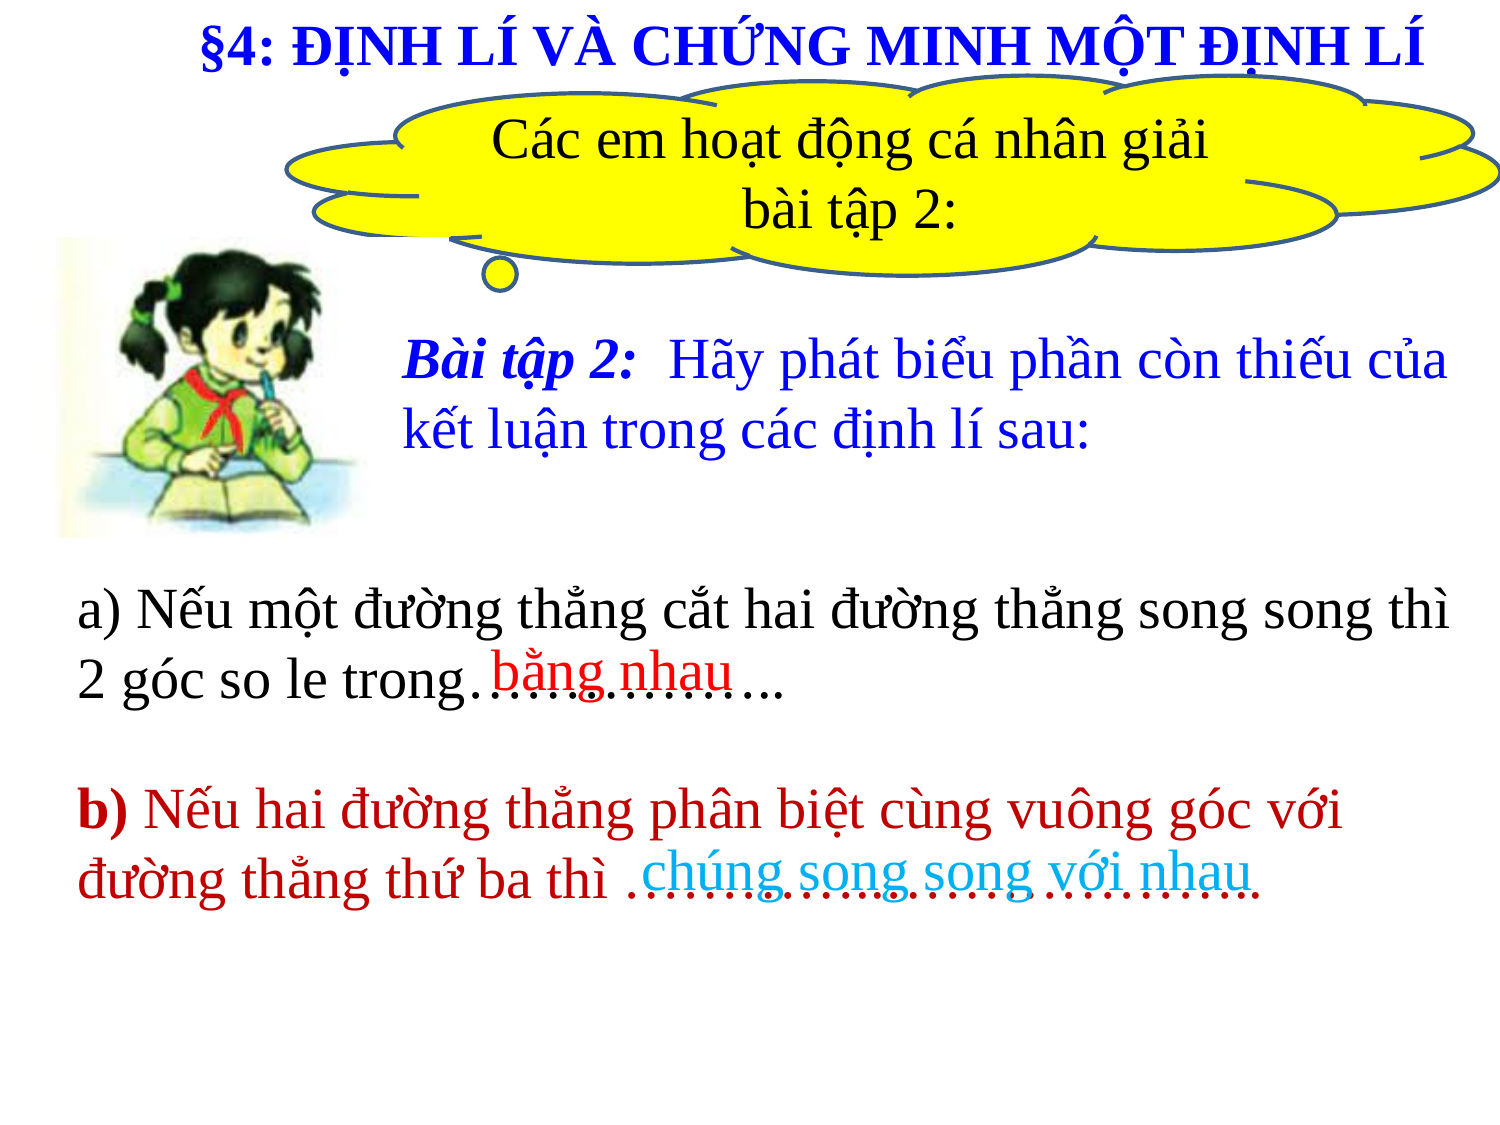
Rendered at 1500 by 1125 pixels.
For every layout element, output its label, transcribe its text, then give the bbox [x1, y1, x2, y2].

text_box §4: ĐỊNH LÍ VÀ CHỨNG MINH MỘT ĐỊNH LÍ [156, 0, 1469, 85]
text_box a) Nếu một đường thẳng cắt hai đường thẳng song song thì 2 góc so le trong…………….. [62, 562, 1469, 718]
text_box chúng song song với nhau [612, 825, 1437, 910]
text_box bằng nhau [462, 624, 819, 710]
text_box Các em hoạt động cá nhân giải bài tập 2: [284, 73, 1500, 293]
text_box Bài tập 2: Hãy phát biểu phần còn thiếu của kết luận trong các định lí sau: [452, 312, 1469, 468]
text_box b) Nếu hai đường thẳng phân biệt cùng vuông góc với đường thẳng thứ ba thì …………..……………….. [62, 762, 1469, 918]
picture [12, 237, 449, 538]
